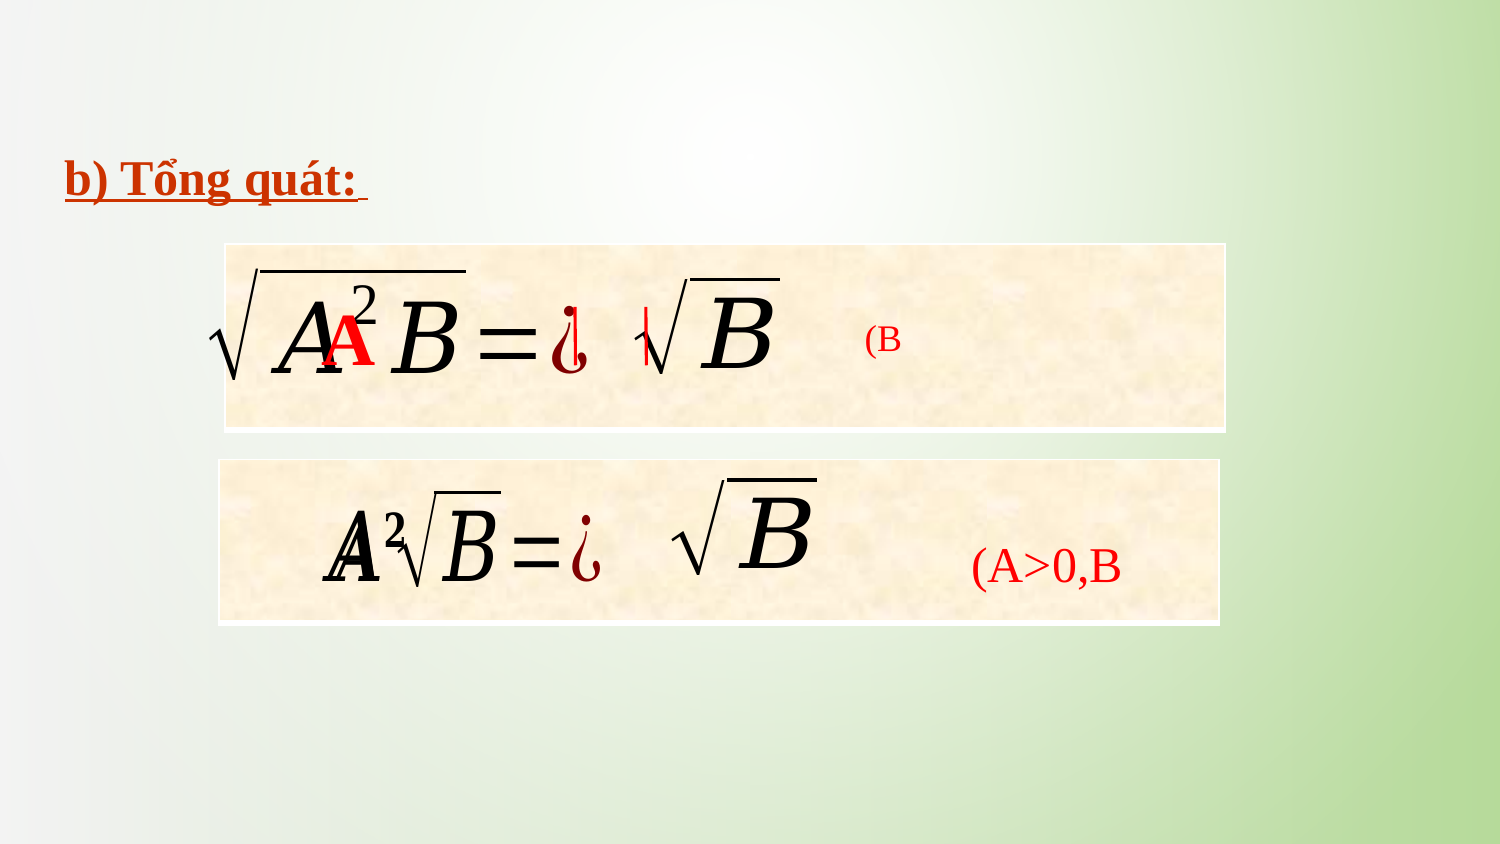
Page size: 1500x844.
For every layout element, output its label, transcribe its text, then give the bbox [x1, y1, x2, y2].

table_header [226, 245, 1224, 427]
table_header [220, 460, 1218, 620]
picture [0, 0, 1500, 844]
text_box A [306, 283, 369, 388]
text_box b) Tổng quát: [50, 138, 450, 214]
